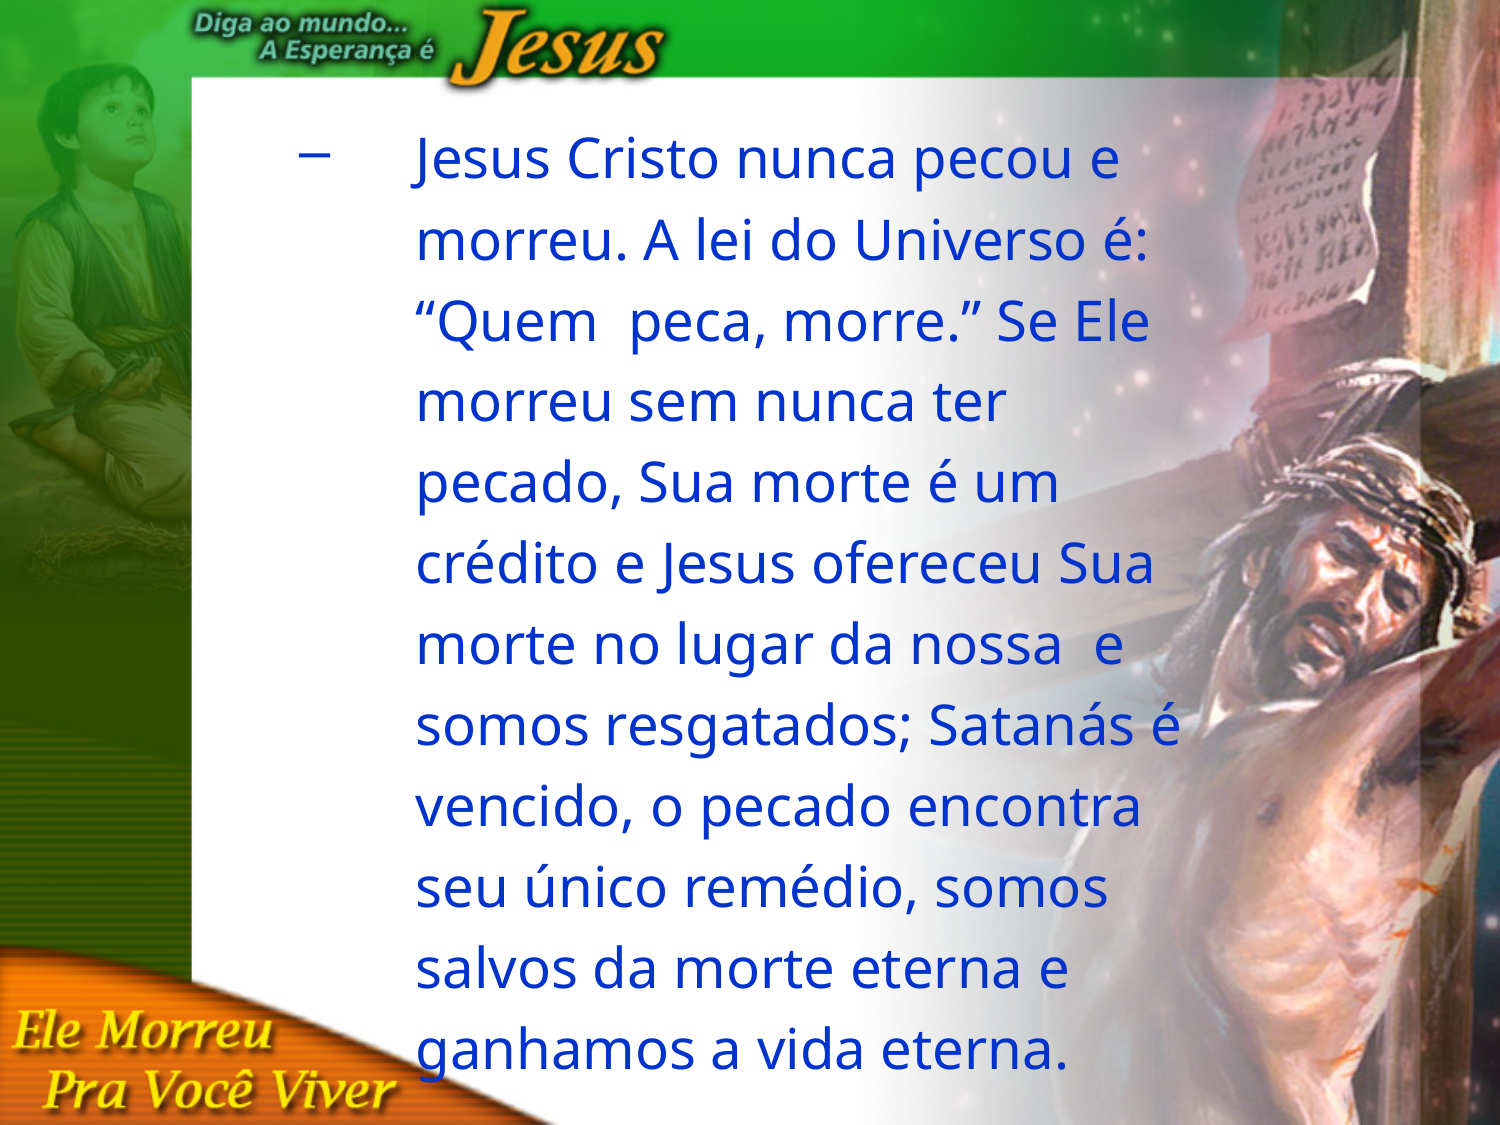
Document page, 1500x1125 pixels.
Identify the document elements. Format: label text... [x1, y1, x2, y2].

picture [0, 0, 1500, 1125]
list Jesus Cristo nunca pecou e morreu. A lei do Universo é: “Quem peca, morre.” Se Ele morreu sem nunca ter pecado, Sua morte é um crédito e Jesus ofereceu Sua morte no lugar da nossa e somos resgatados; Satanás é vencido, o pecado encontra seu único remédio, somos salvos da morte eterna e ganhamos a vida eterna. [209, 101, 812, 1094]
